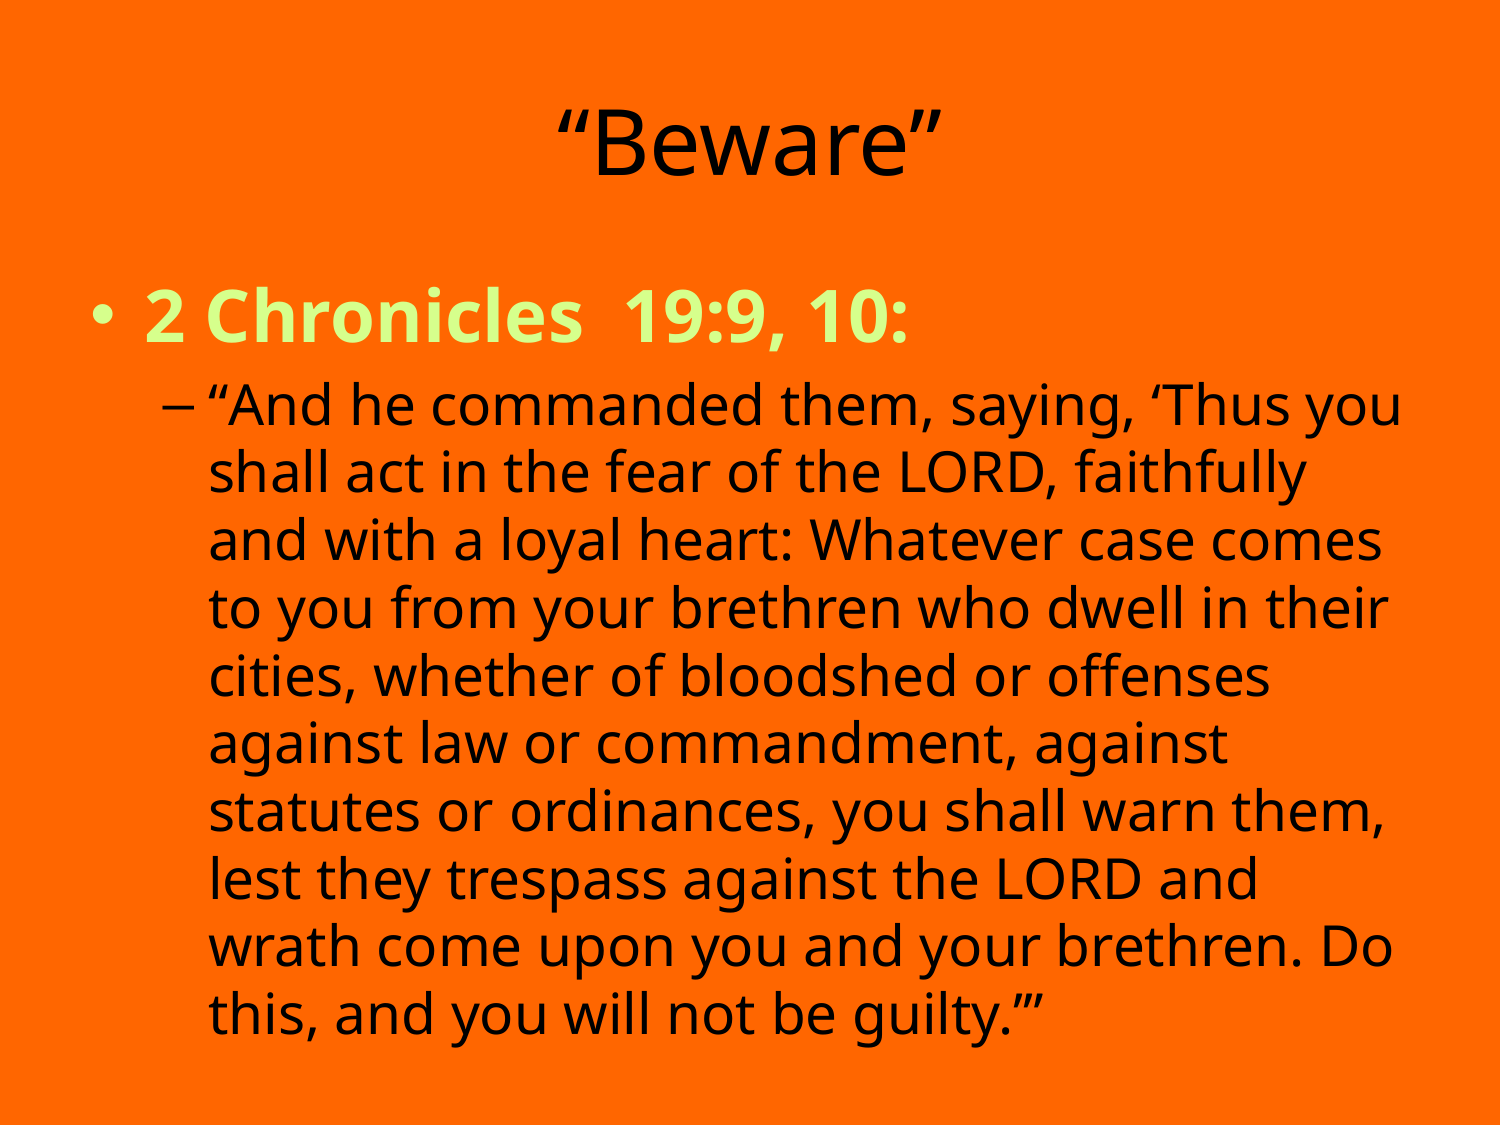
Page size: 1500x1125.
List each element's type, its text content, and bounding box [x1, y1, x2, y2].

title “Beware” [75, 45, 1425, 233]
list 2 Chronicles 19:9, 10: “And he commanded them, saying, ‘Thus you shall act in the fear of the LORD, faithfully and with a loyal heart: Whatever case comes to you from your brethren who dwell in their cities, whether of bloodshed or offenses against law or commandment, against statutes or ordinances, you shall warn them, lest they trespass against the LORD and wrath come upon you and your brethren. Do this, and you will not be guilty.’” [75, 262, 1425, 1100]
